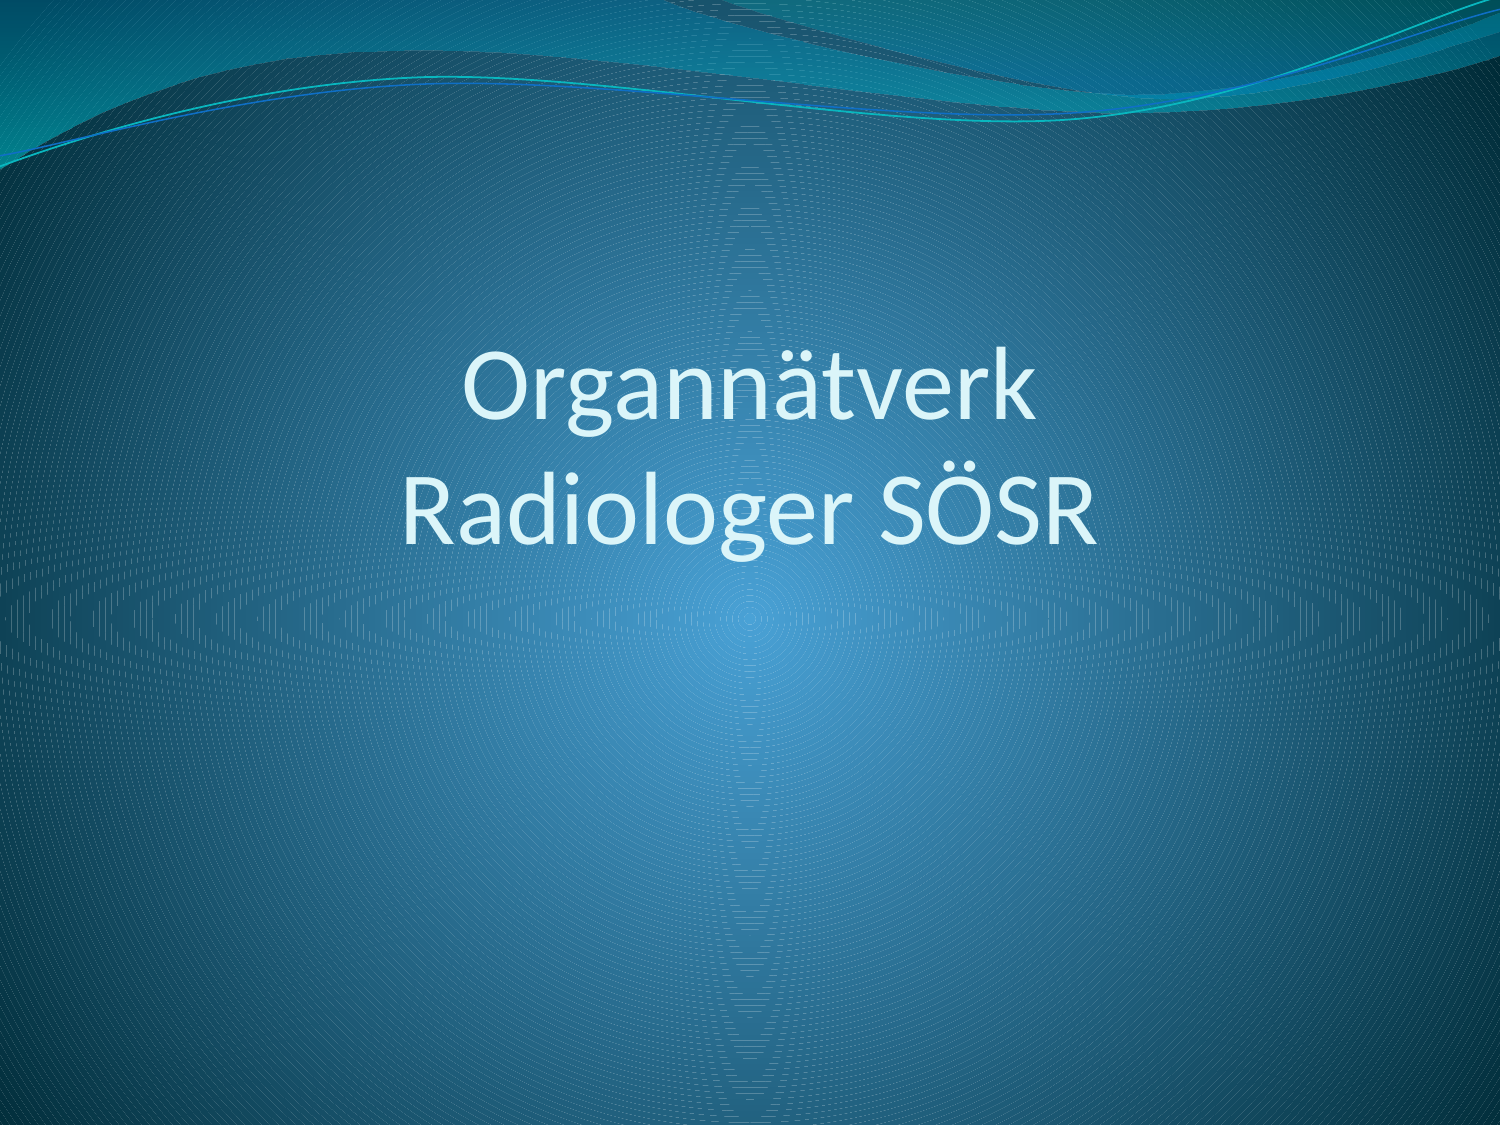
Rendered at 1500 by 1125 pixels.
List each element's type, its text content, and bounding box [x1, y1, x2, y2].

title Organnätverk Radiologer SÖSR [75, 243, 1425, 941]
